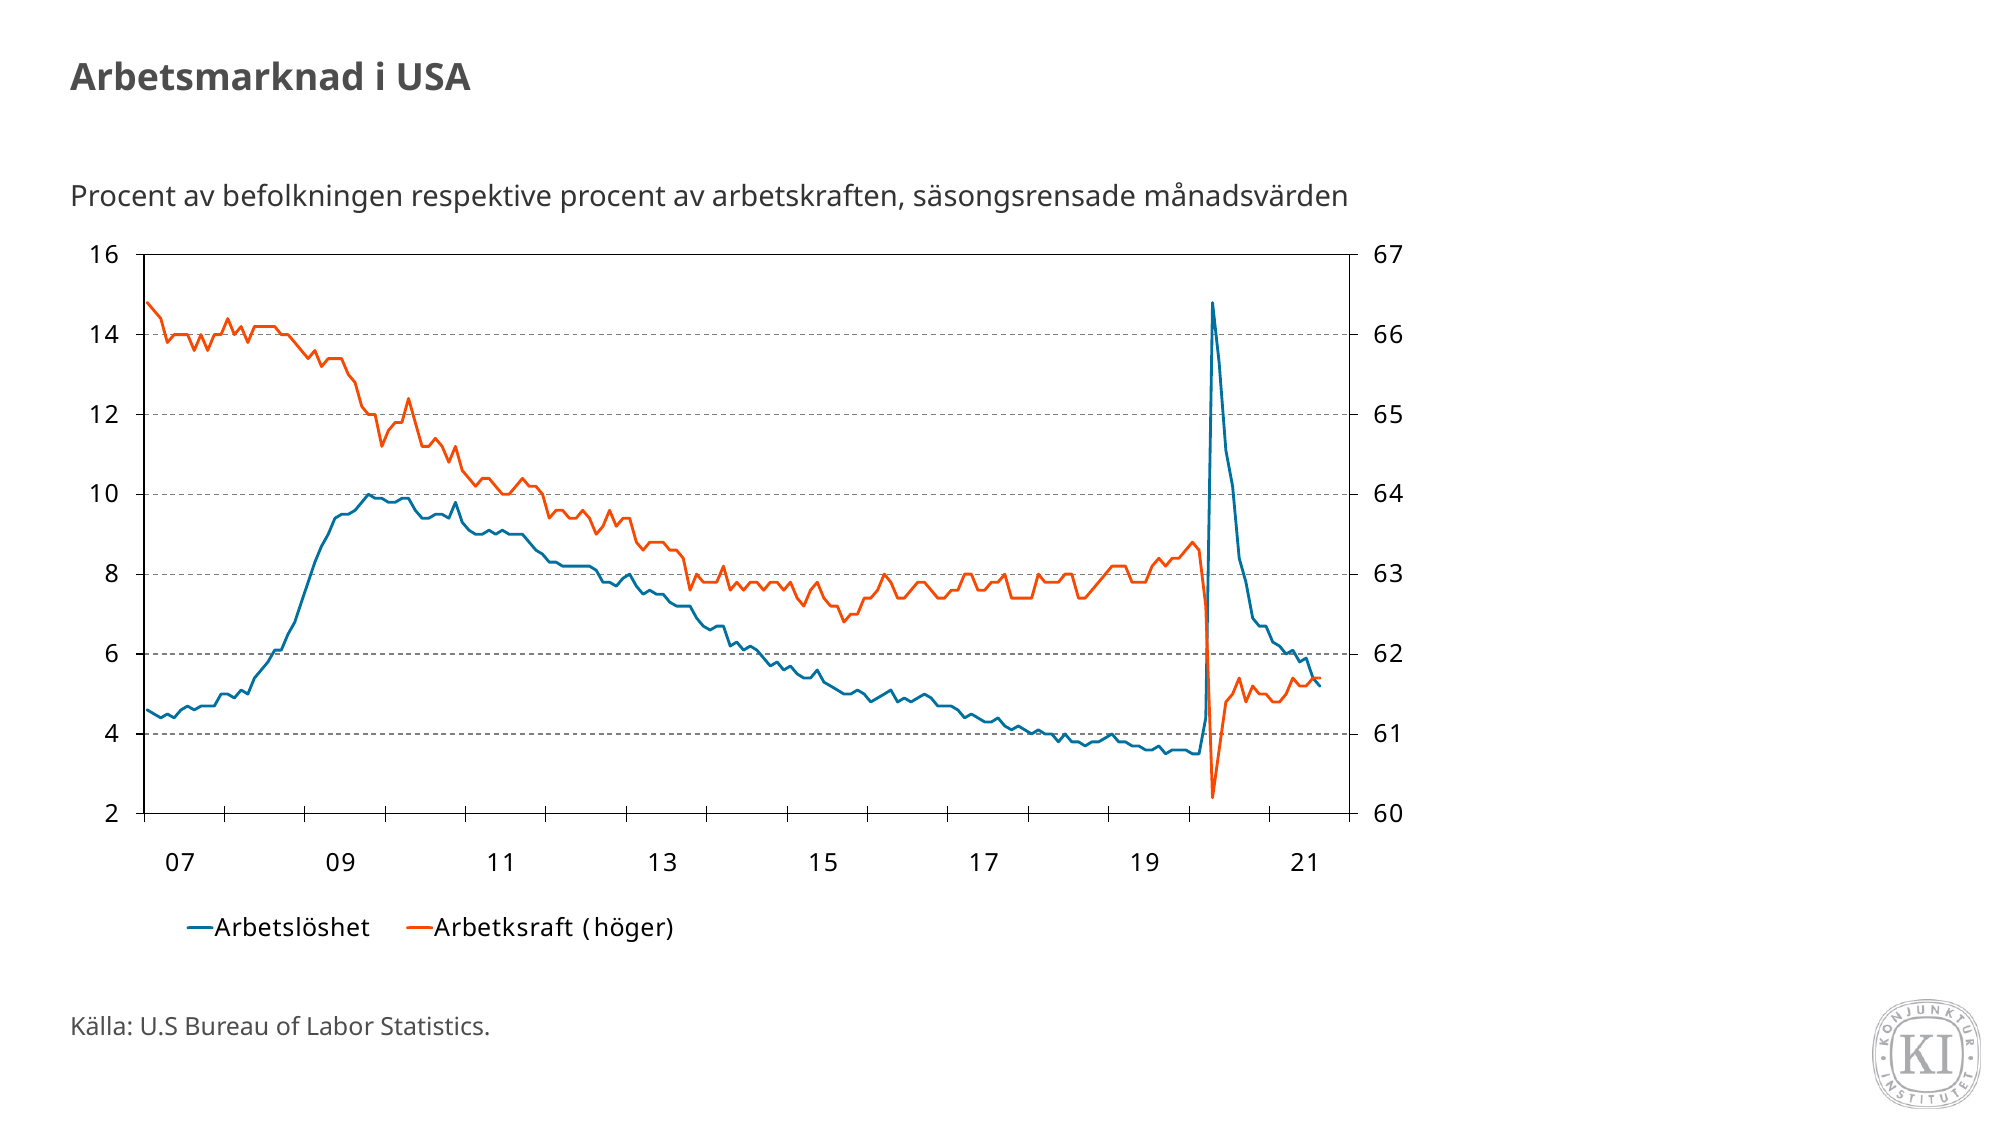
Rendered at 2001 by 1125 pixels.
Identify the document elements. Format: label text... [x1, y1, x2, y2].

picture [1872, 999, 1981, 1109]
subtitle Källa: U.S Bureau of Labor Statistics. [55, 1003, 1476, 1106]
title Arbetsmarknad i USA [55, 45, 1476, 128]
list Procent av befolkningen respektive procent av arbetskraften, säsongsrensade månadsvärden [55, 137, 1476, 220]
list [72, 228, 1494, 965]
